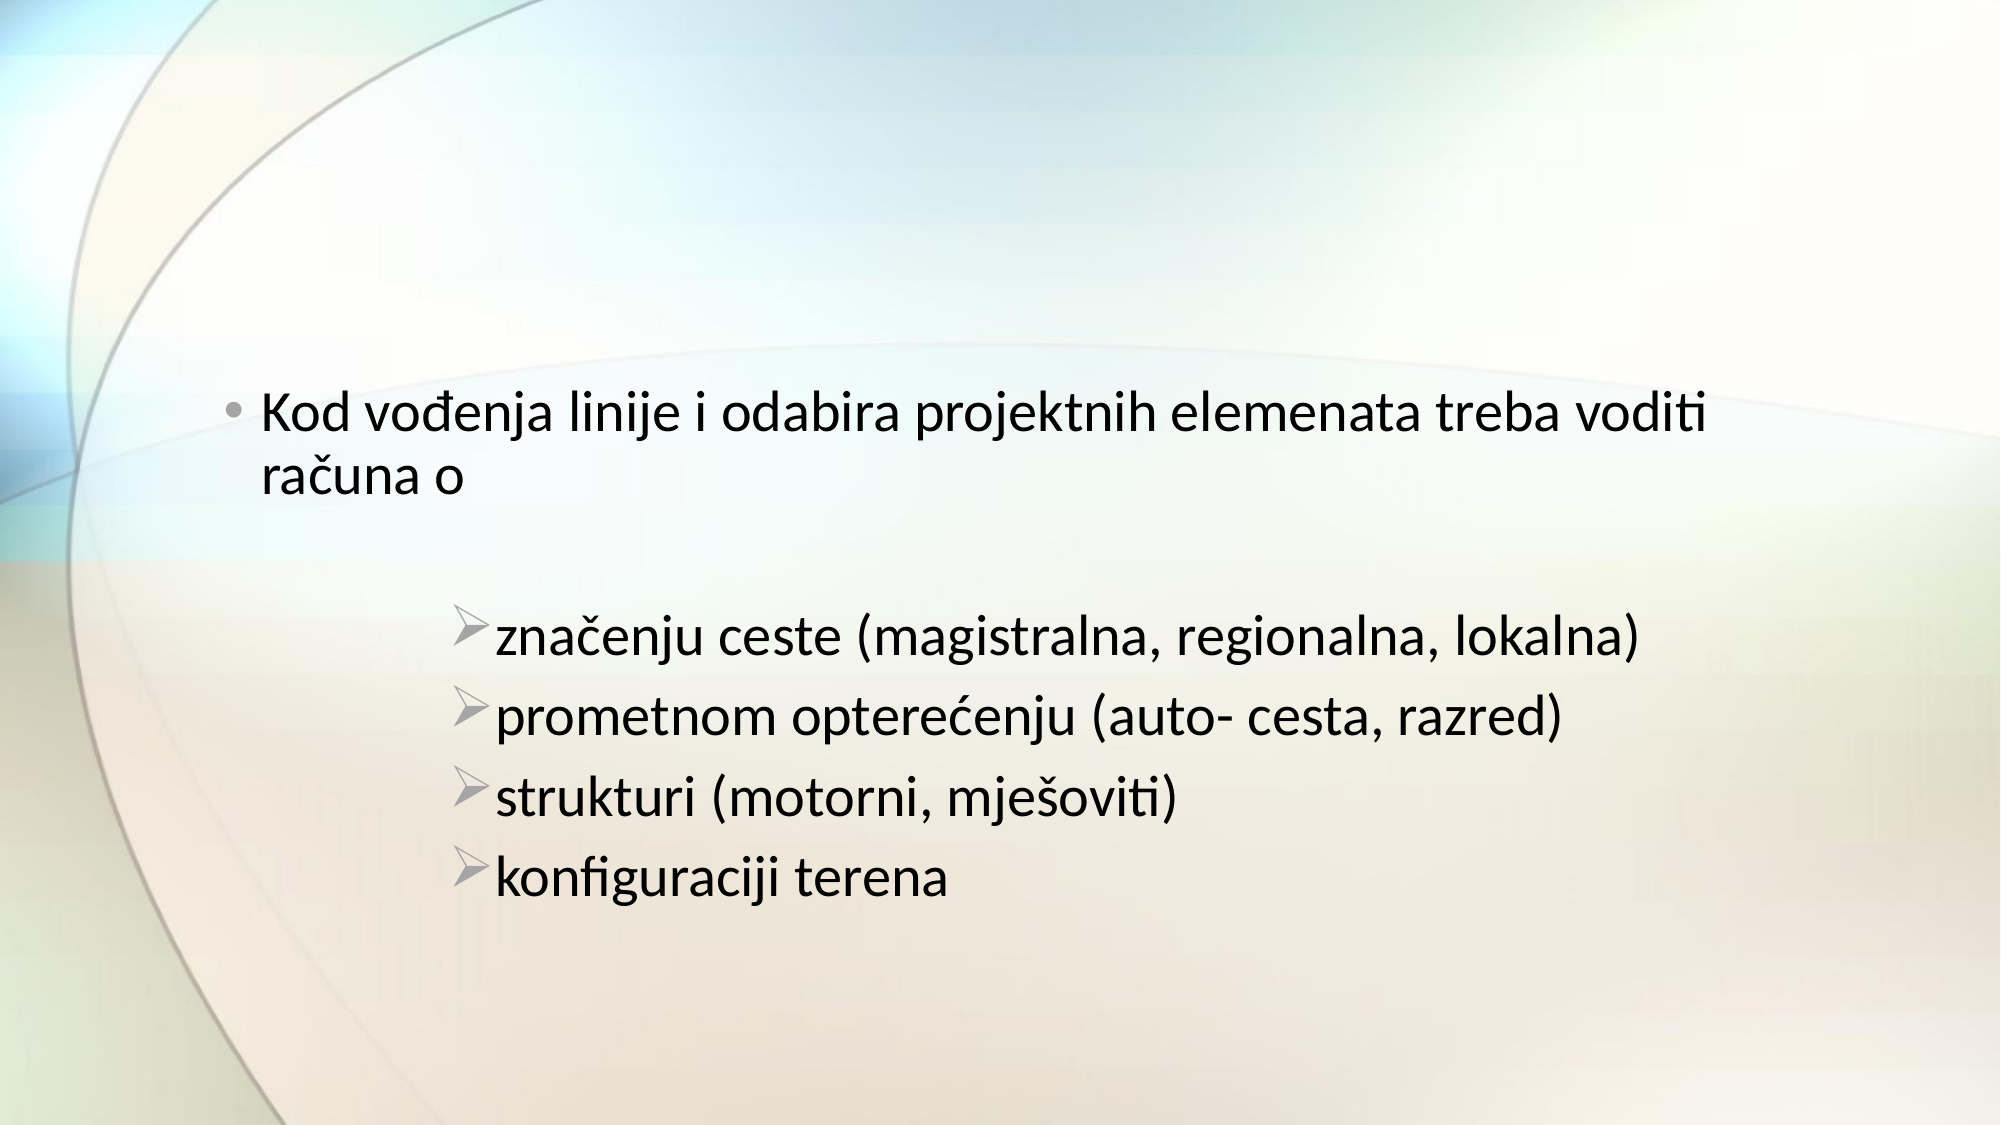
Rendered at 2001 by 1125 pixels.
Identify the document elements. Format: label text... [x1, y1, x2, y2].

picture [0, 0, 2001, 1125]
list Kod vođenja linije i odabira projektnih elemenata treba voditi računa o značenju ceste (magistralna, regionalna, lokalna) prometnom opterećenju (auto- cesta, razred) strukturi (motorni, mješoviti) konfiguraciji terena [208, 373, 1756, 950]
